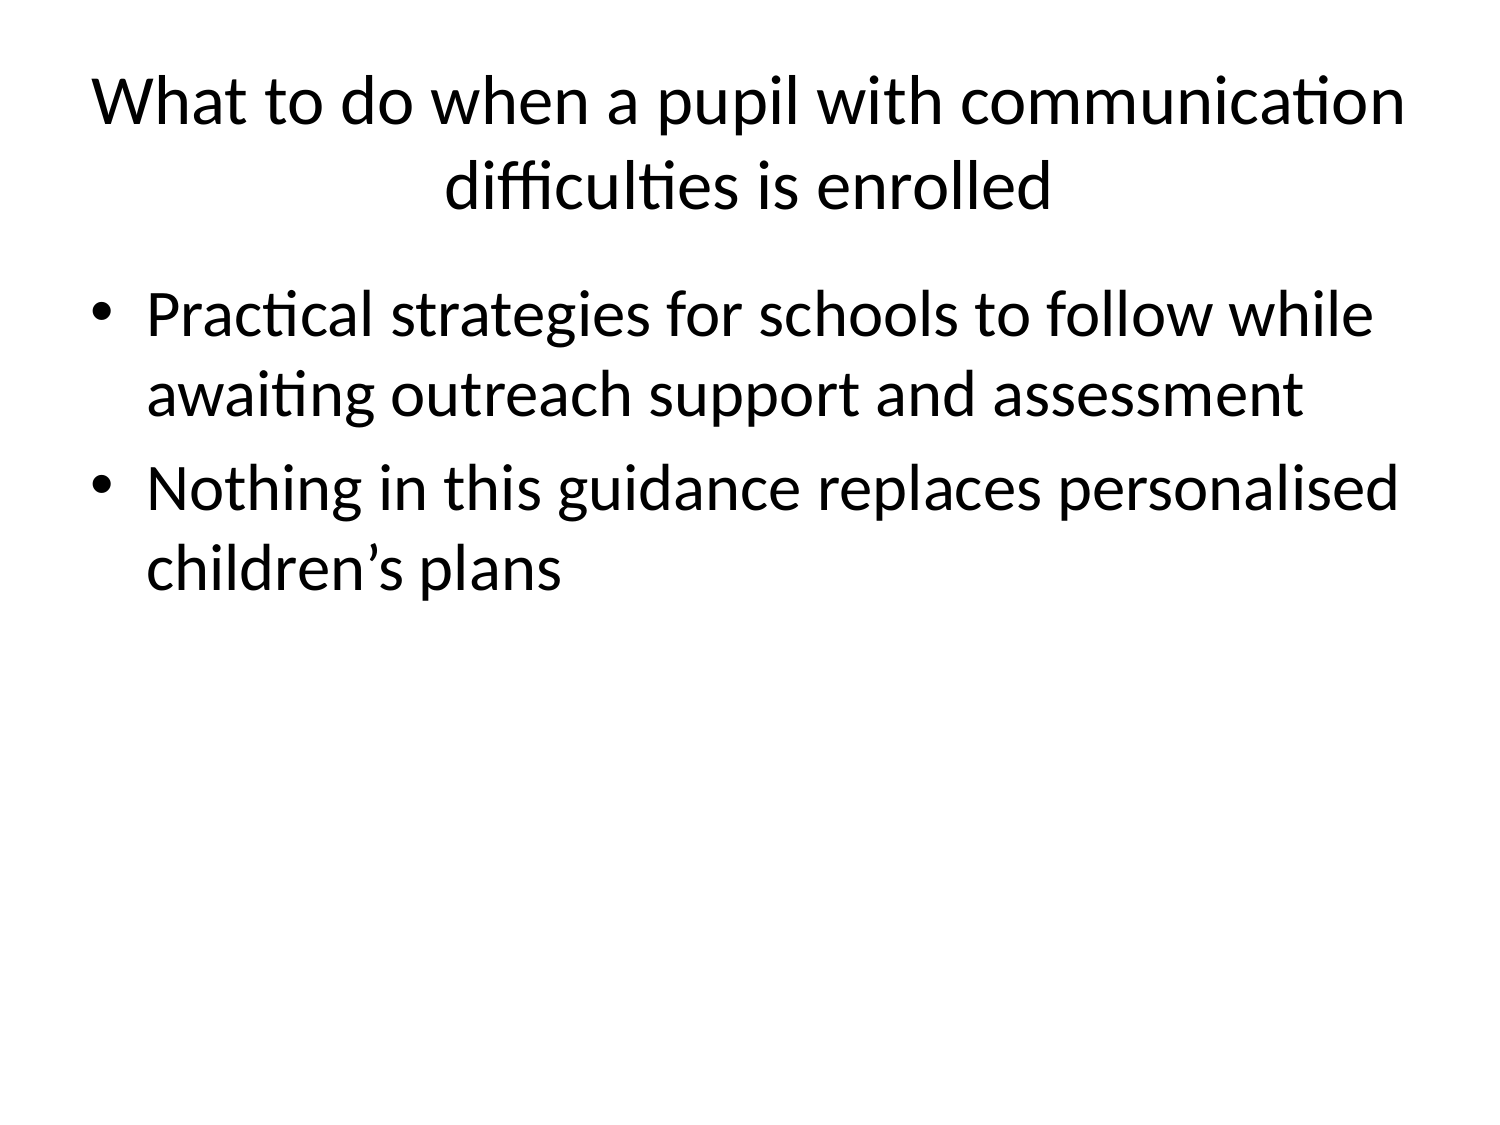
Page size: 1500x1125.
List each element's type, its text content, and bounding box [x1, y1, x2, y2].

title What to do when a pupil with communication difficulties is enrolled [75, 45, 1425, 233]
list Practical strategies for schools to follow while awaiting outreach support and assessment Nothing in this guidance replaces personalised children’s plans [75, 262, 1425, 1005]
